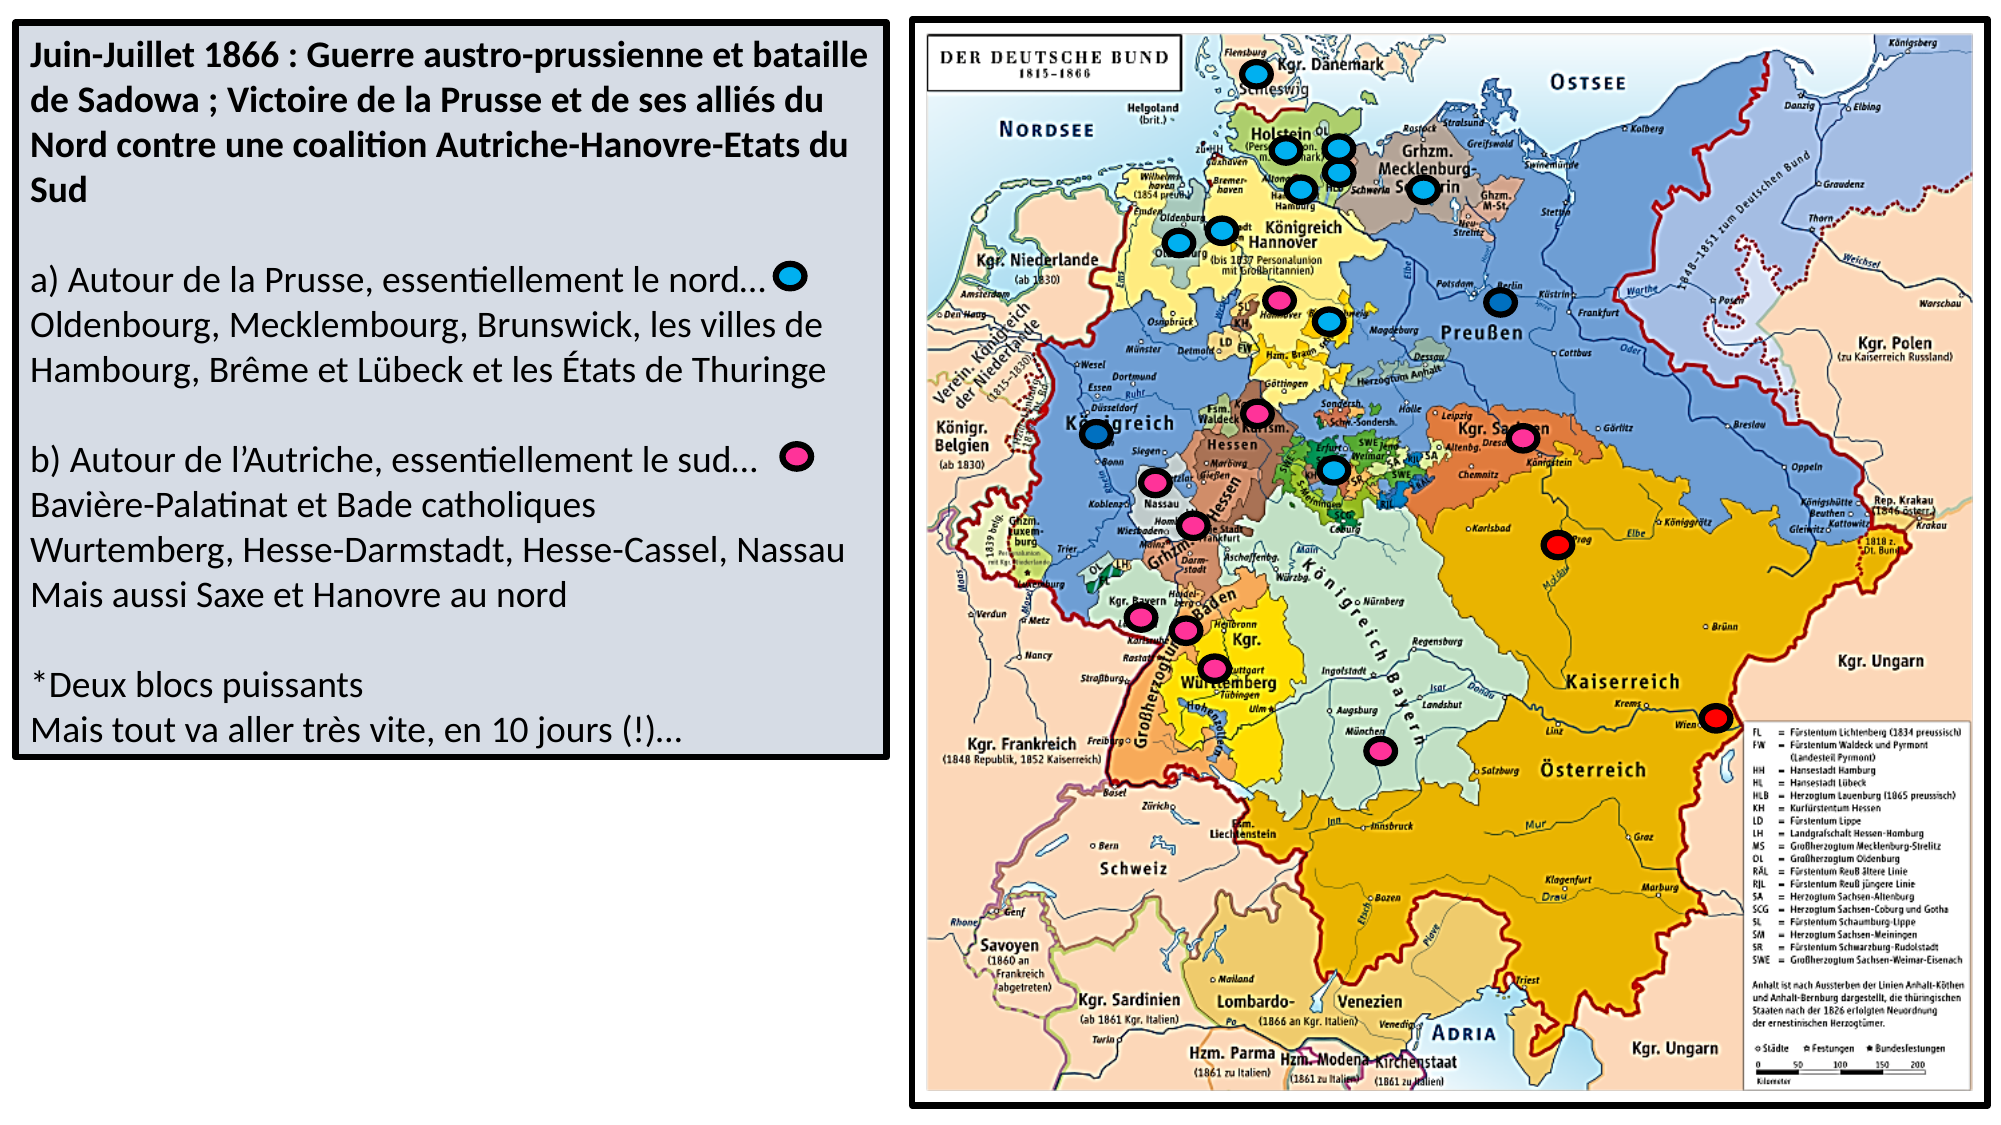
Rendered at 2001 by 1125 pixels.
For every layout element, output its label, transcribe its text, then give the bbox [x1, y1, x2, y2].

text_box [774, 262, 806, 290]
text_box Juin-Juillet 1866 : Guerre austro-prussienne et bataille de Sadowa ; Victoire de la Prusse et de ses alliés du Nord contre une coalition Autriche-Hanovre-Etats du Sud a) Autour de la Prusse, essentiellement le nord… Oldenbourg, Mecklembourg, Brunswick, les villes de Hambourg, Brême et Lübeck et les États de Thuringe b) Autour de l’Autriche, essentiellement le sud… Bavière-Palatinat et Bade catholiques Wurtemberg, Hesse-Darmstadt, Hesse-Cassel, Nassau Mais aussi Saxe et Hanovre au nord *Deux blocs puissants Mais tout va aller très vite, en 10 jours (!)… [15, 22, 887, 758]
text_box [781, 443, 813, 470]
picture [915, 22, 1985, 1103]
